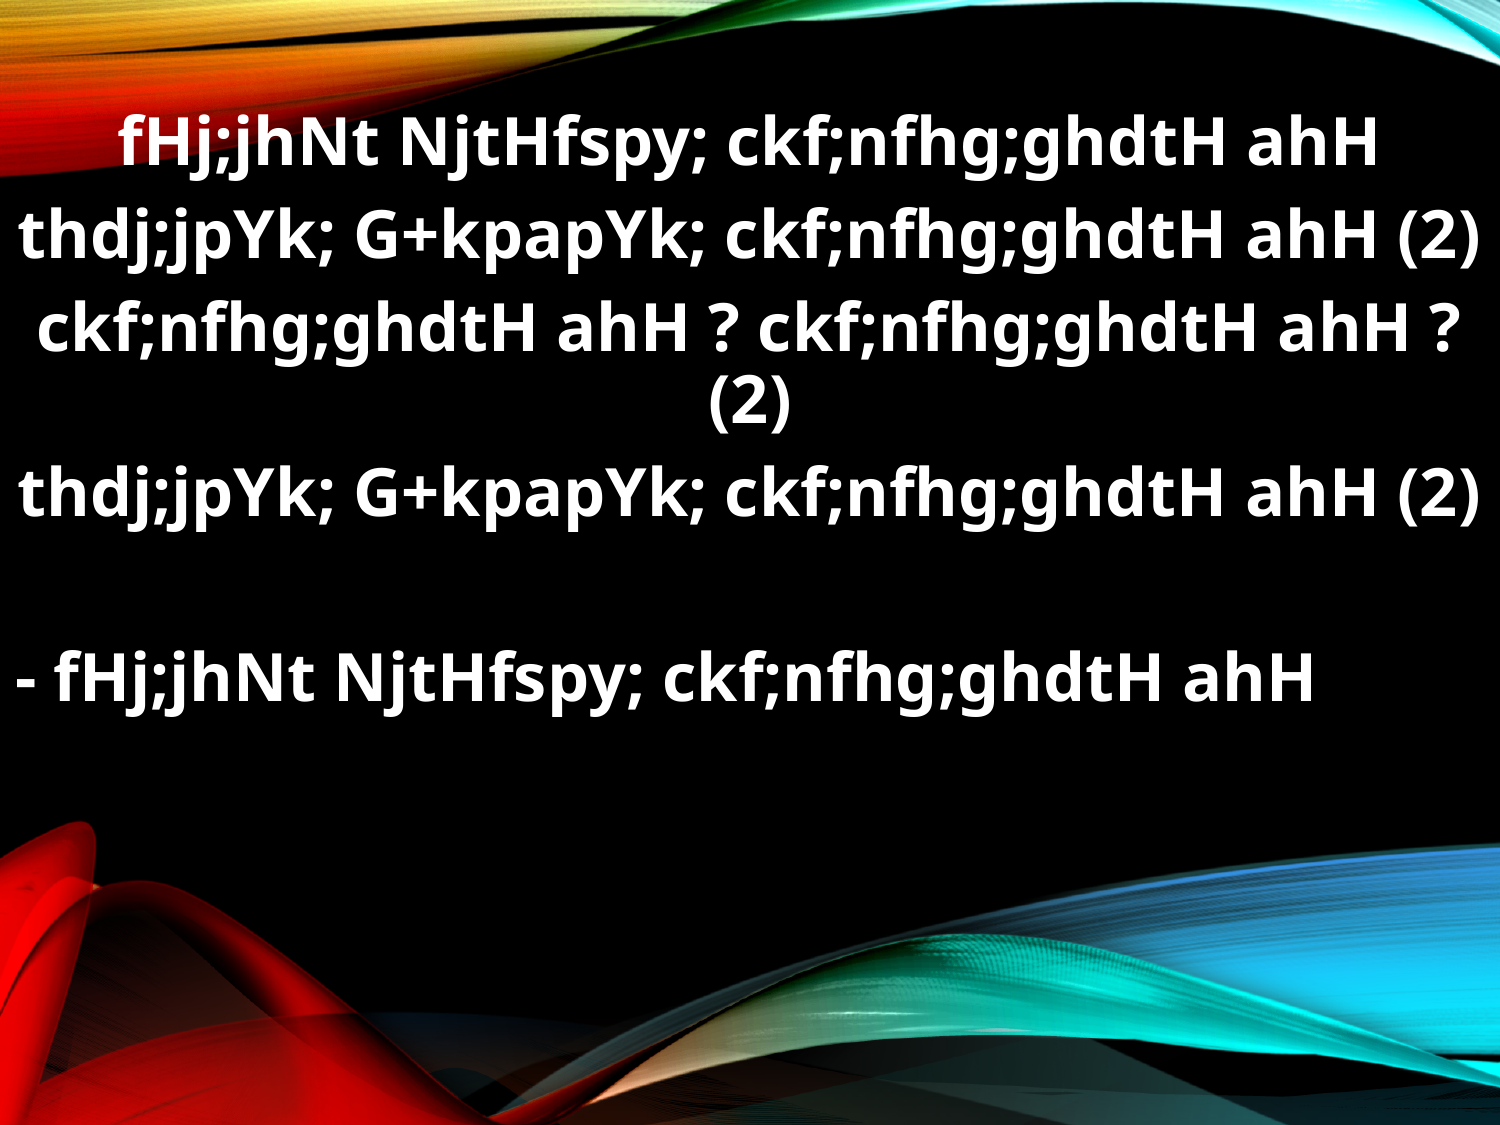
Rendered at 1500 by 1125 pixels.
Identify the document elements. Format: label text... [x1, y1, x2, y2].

picture [0, 825, 1500, 1125]
subtitle fHj;jhNt NjtHfspy; ckf;nfhg;ghdtH ahH thdj;jpYk; G+kpapYk; ckf;nfhg;ghdtH ahH (2) ckf;nfhg;ghdtH ahH ? ckf;nfhg;ghdtH ahH ? (2) thdj;jpYk; G+kpapYk; ckf;nfhg;ghdtH ahH (2) - fHj;jhNt NjtHfspy; ckf;nfhg;ghdtH ahH [0, 0, 1500, 825]
